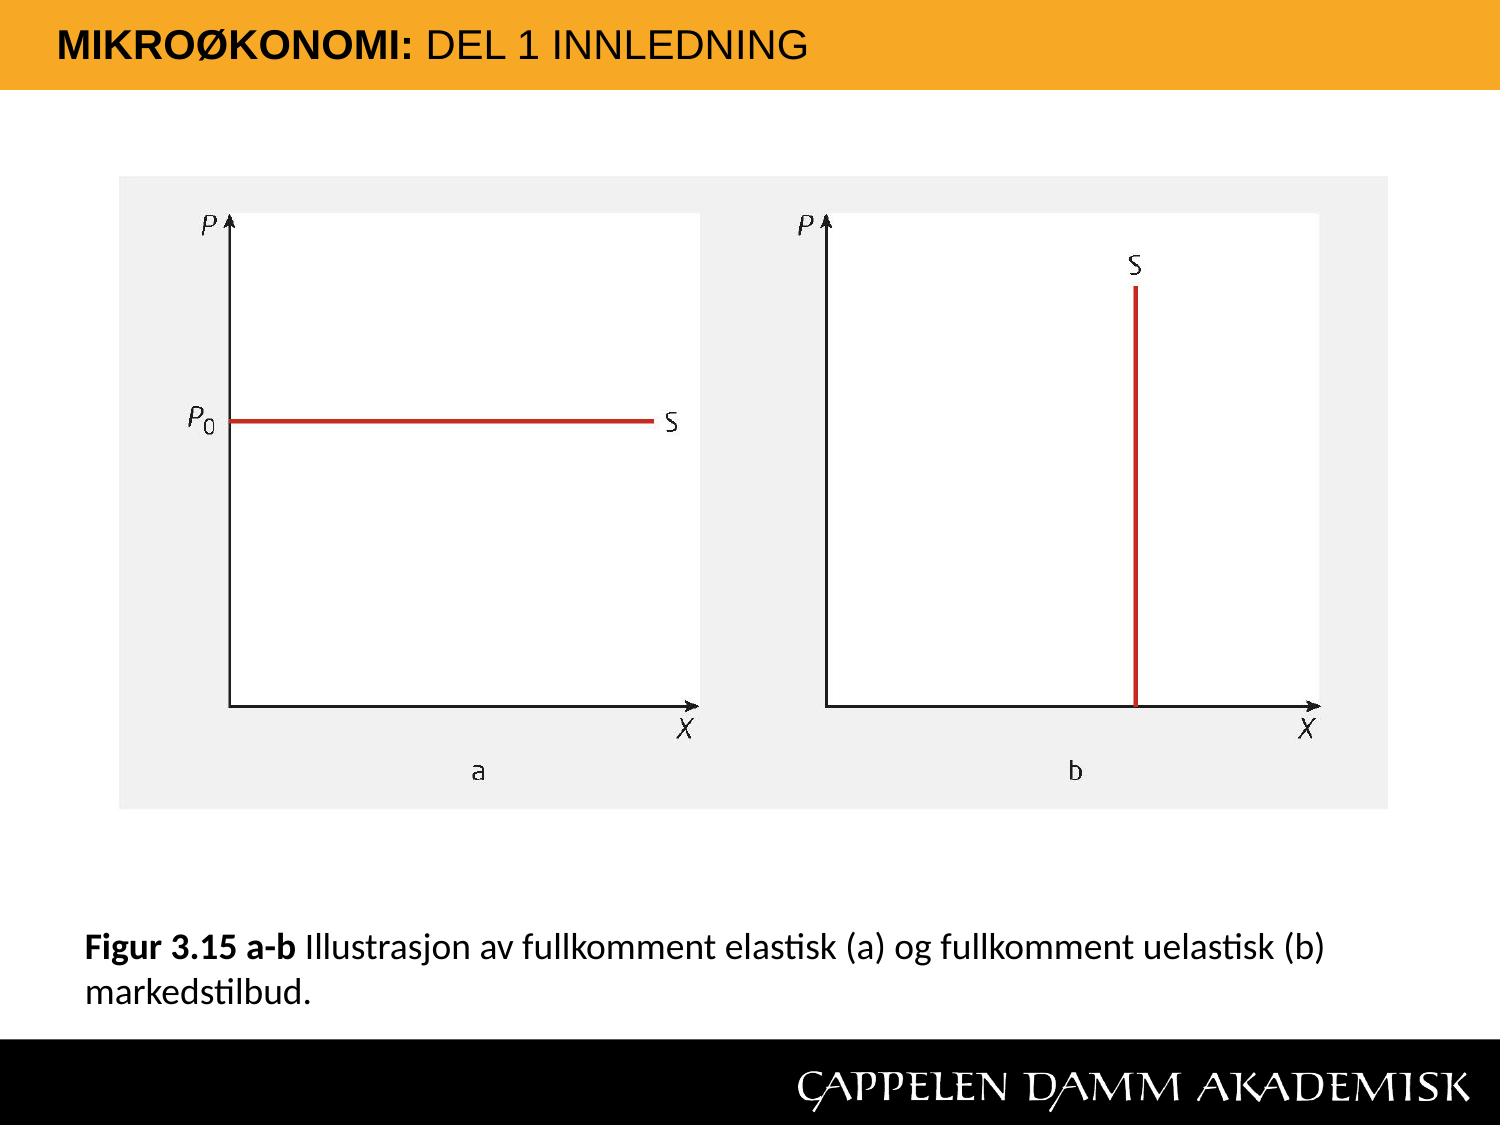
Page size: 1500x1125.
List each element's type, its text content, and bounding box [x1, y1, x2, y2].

picture [797, 1070, 1471, 1113]
text_box Figur 3.15 a-b Illustrasjon av fullkomment elastisk (a) og fullkomment uelastisk (b) markedstilbud. [70, 914, 1430, 1020]
picture [117, 175, 1388, 810]
